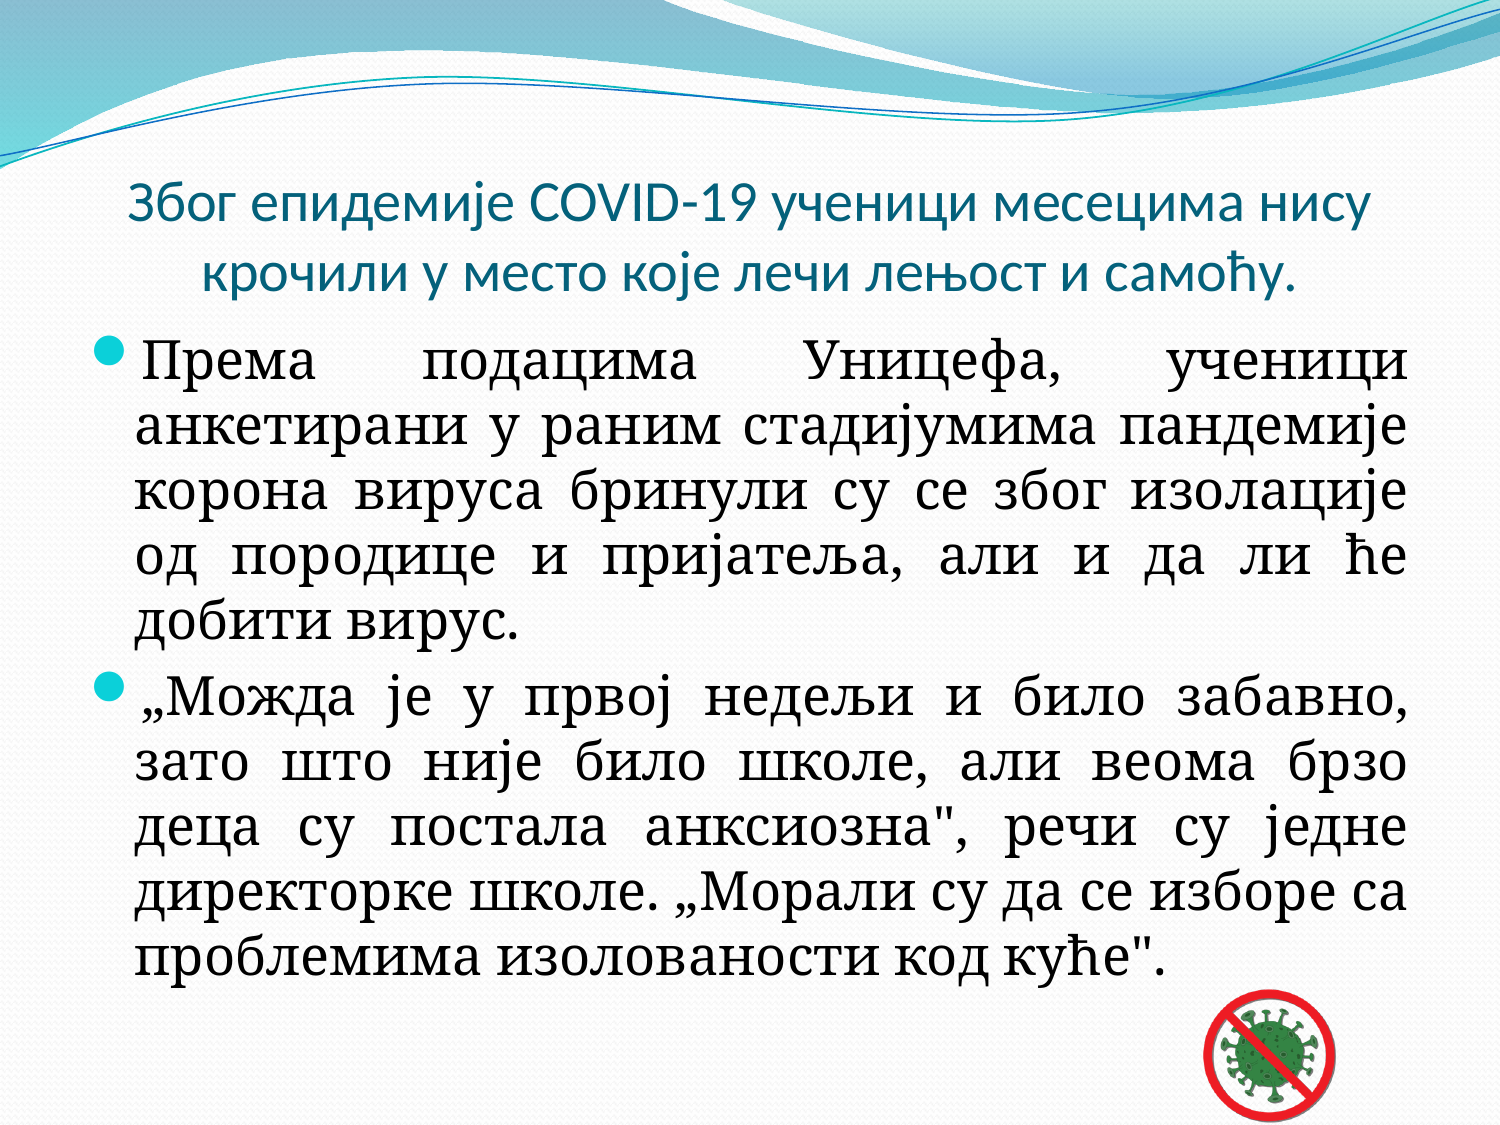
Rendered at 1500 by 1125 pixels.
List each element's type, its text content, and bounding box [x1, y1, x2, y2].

title Због епидемије COVID-19 ученици месецима нису крочили у место које лечи лењост и самоћу. [75, 115, 1425, 303]
picture [1199, 987, 1338, 1125]
list Према подацима Уницефа, ученици анкетирани у раним стадијумима пандемије корона вируса бринули су се због изолације од породице и пријатеља, али и да ли ће добити вирус. „Можда је у првој недељи и било забавно, зато што није било школе, али веома брзо деца су постала анксиозна", речи су једне директорке школе. „Морали су да се изборе са проблемима изолованости код куће". [75, 317, 1425, 1038]
